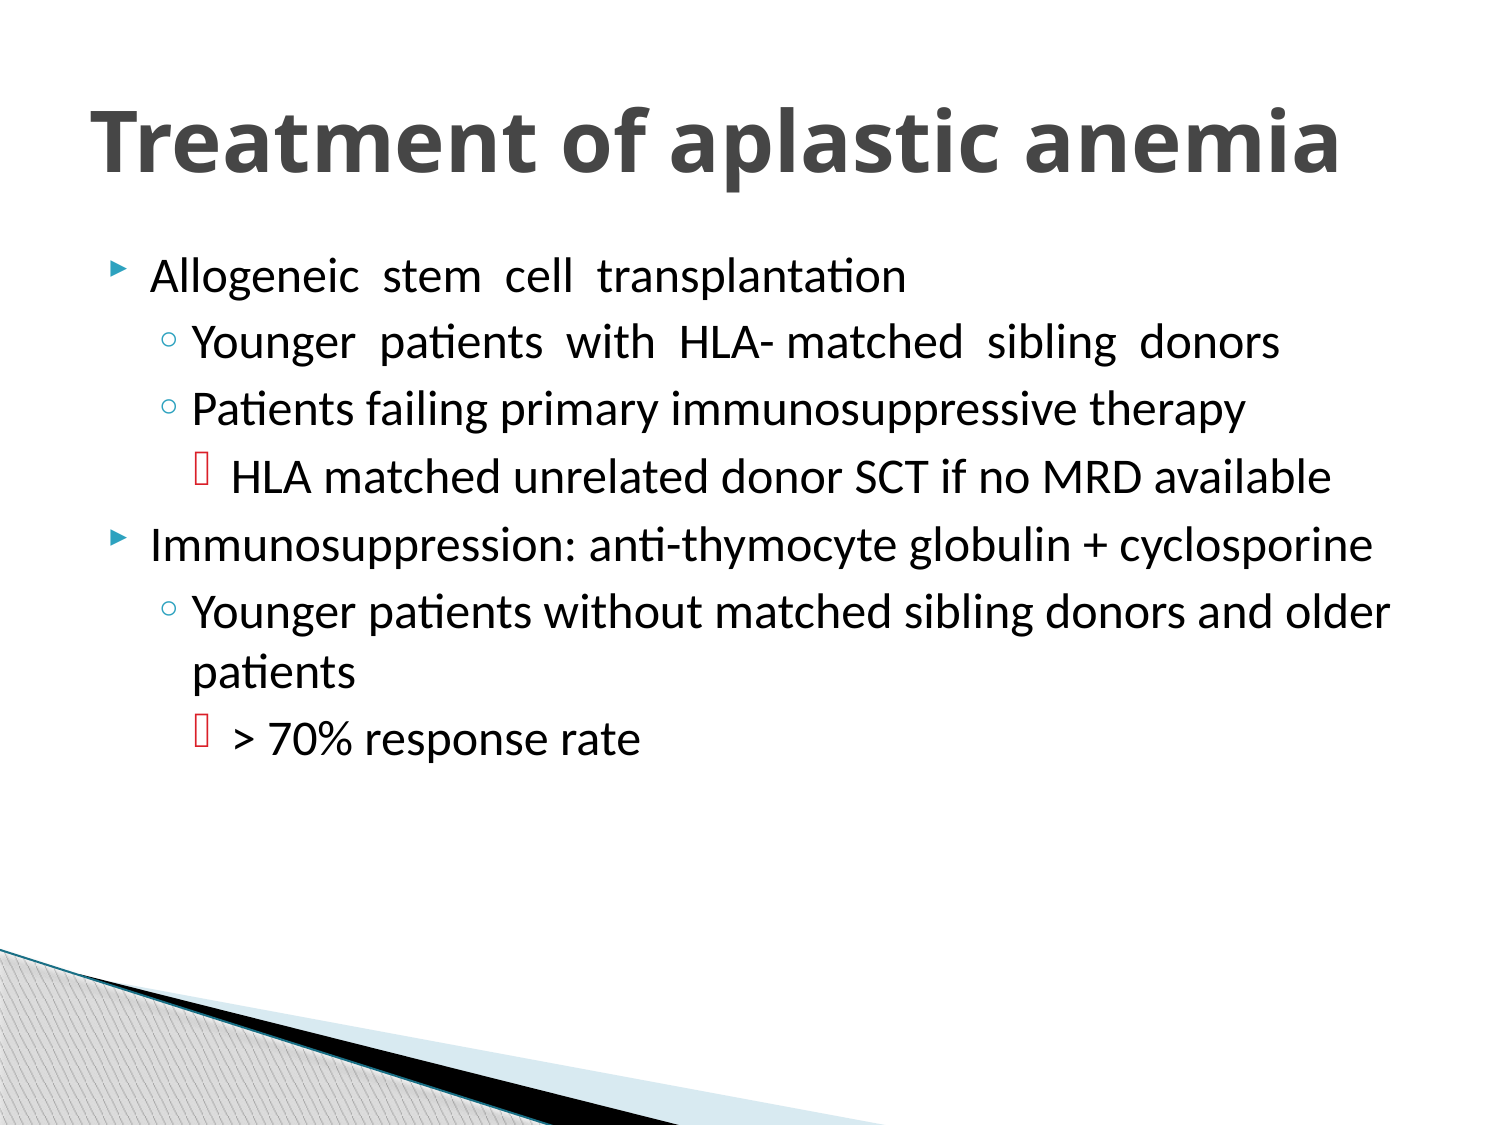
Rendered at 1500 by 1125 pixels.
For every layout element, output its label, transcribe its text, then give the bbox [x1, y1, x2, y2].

title Treatment of aplastic anemia [75, 45, 1425, 233]
list Allogeneic stem cell transplantation Younger patients with HLA- matched sibling donors Patients failing primary immunosuppressive therapy HLA matched unrelated donor SCT if no MRD available Immunosuppression: anti-thymocyte globulin + cyclosporine Younger patients without matched sibling donors and older patients > 70% response rate [75, 234, 1425, 1037]
